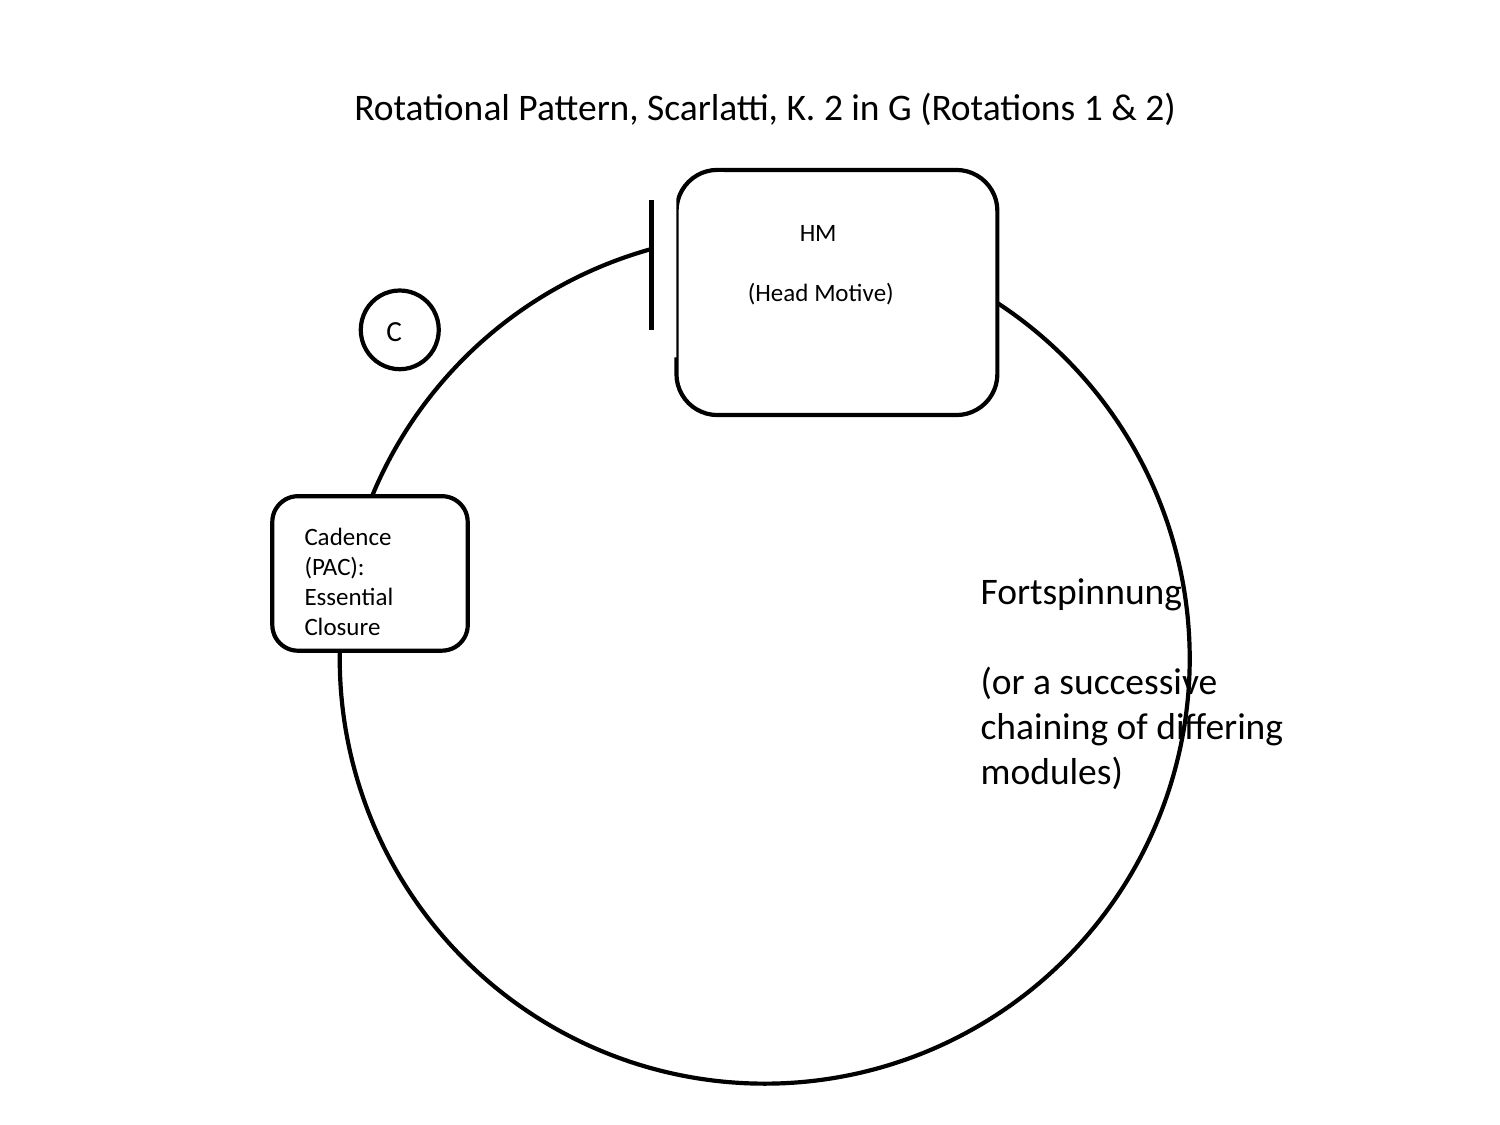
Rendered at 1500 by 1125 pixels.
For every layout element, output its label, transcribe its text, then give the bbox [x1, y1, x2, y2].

text_box HM (Head Motive) [702, 208, 940, 314]
text_box [674, 167, 1000, 418]
text_box Cadence (PAC): Essential Closure [289, 513, 449, 648]
text_box C [371, 304, 430, 355]
text_box [358, 288, 441, 372]
text_box Rotational Pattern, Scarlatti, K. 2 in G (Rotations 1 & 2) [339, 75, 1232, 136]
text_box Fortspinnung (or a successive chaining of differing modules) [965, 559, 1316, 800]
text_box [337, 248, 1181, 1086]
text_box [270, 494, 470, 653]
text_box [649, 168, 679, 360]
